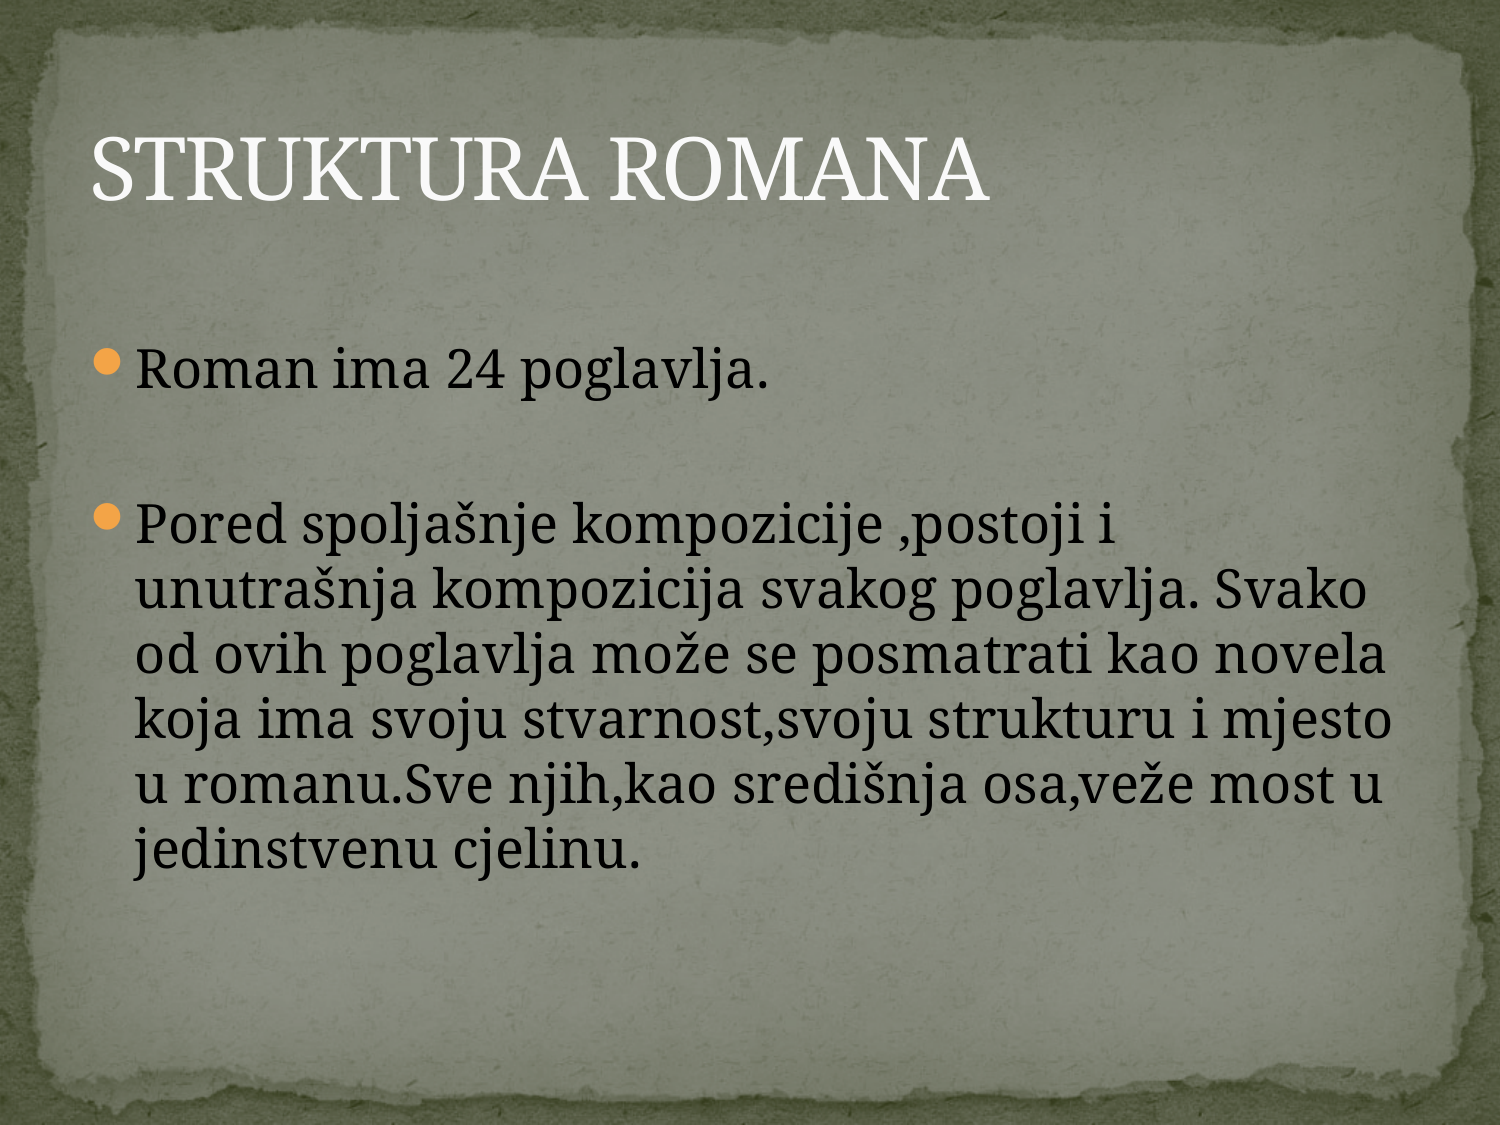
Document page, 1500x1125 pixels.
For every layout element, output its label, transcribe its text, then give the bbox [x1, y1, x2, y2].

title STRUKTURA ROMANA [74, 24, 1425, 225]
list Roman ima 24 poglavlja. Pored spoljašnje kompozicije ,postoji i unutrašnja kompozicija svakog poglavlja. Svako od ovih poglavlja može se posmatrati kao novela koja ima svoju stvarnost,svoju strukturu i mjesto u romanu.Sve njih,kao središnja osa,veže most u jedinstvenu cjelinu. [75, 249, 1425, 1000]
